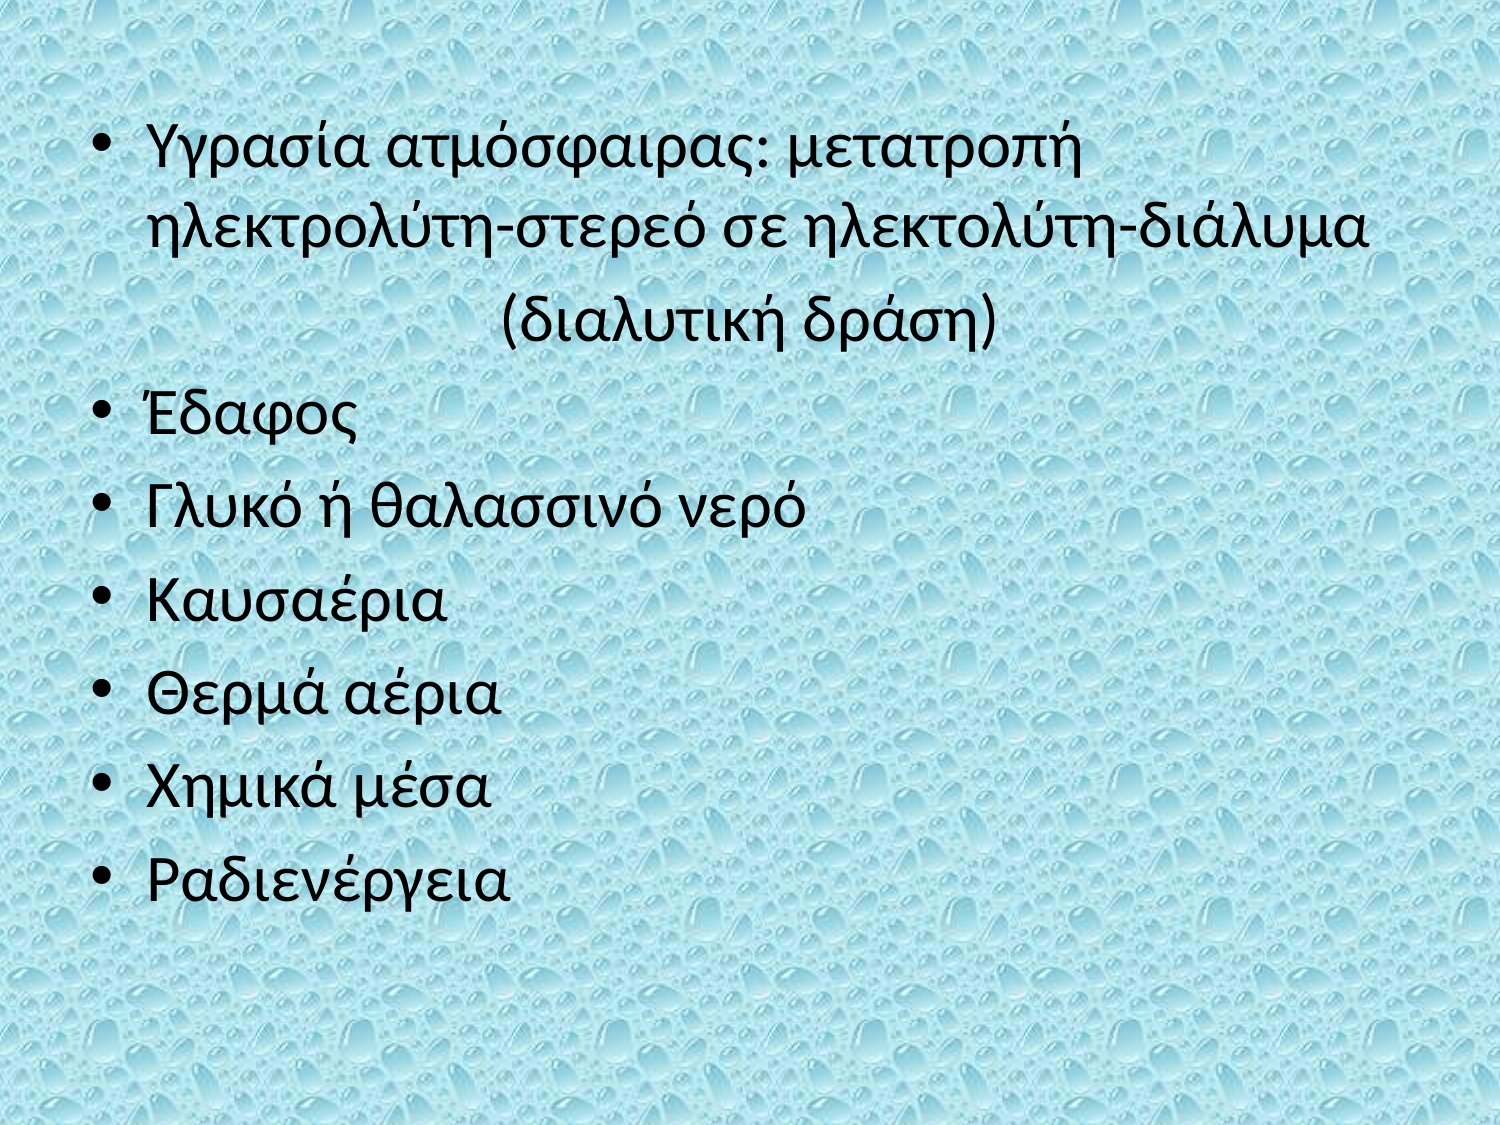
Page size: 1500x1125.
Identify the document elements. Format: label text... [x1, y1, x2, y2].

list Υγρασία ατμόσφαιρας: μετατροπή ηλεκτρολύτη-στερεό σε ηλεκτολύτη-διάλυμα (διαλυτική δράση) Έδαφος Γλυκό ή θαλασσινό νερό Καυσαέρια Θερμά αέρια Χημικά μέσα Ραδιενέργεια [75, 93, 1425, 1005]
picture [0, 0, 1500, 1125]
